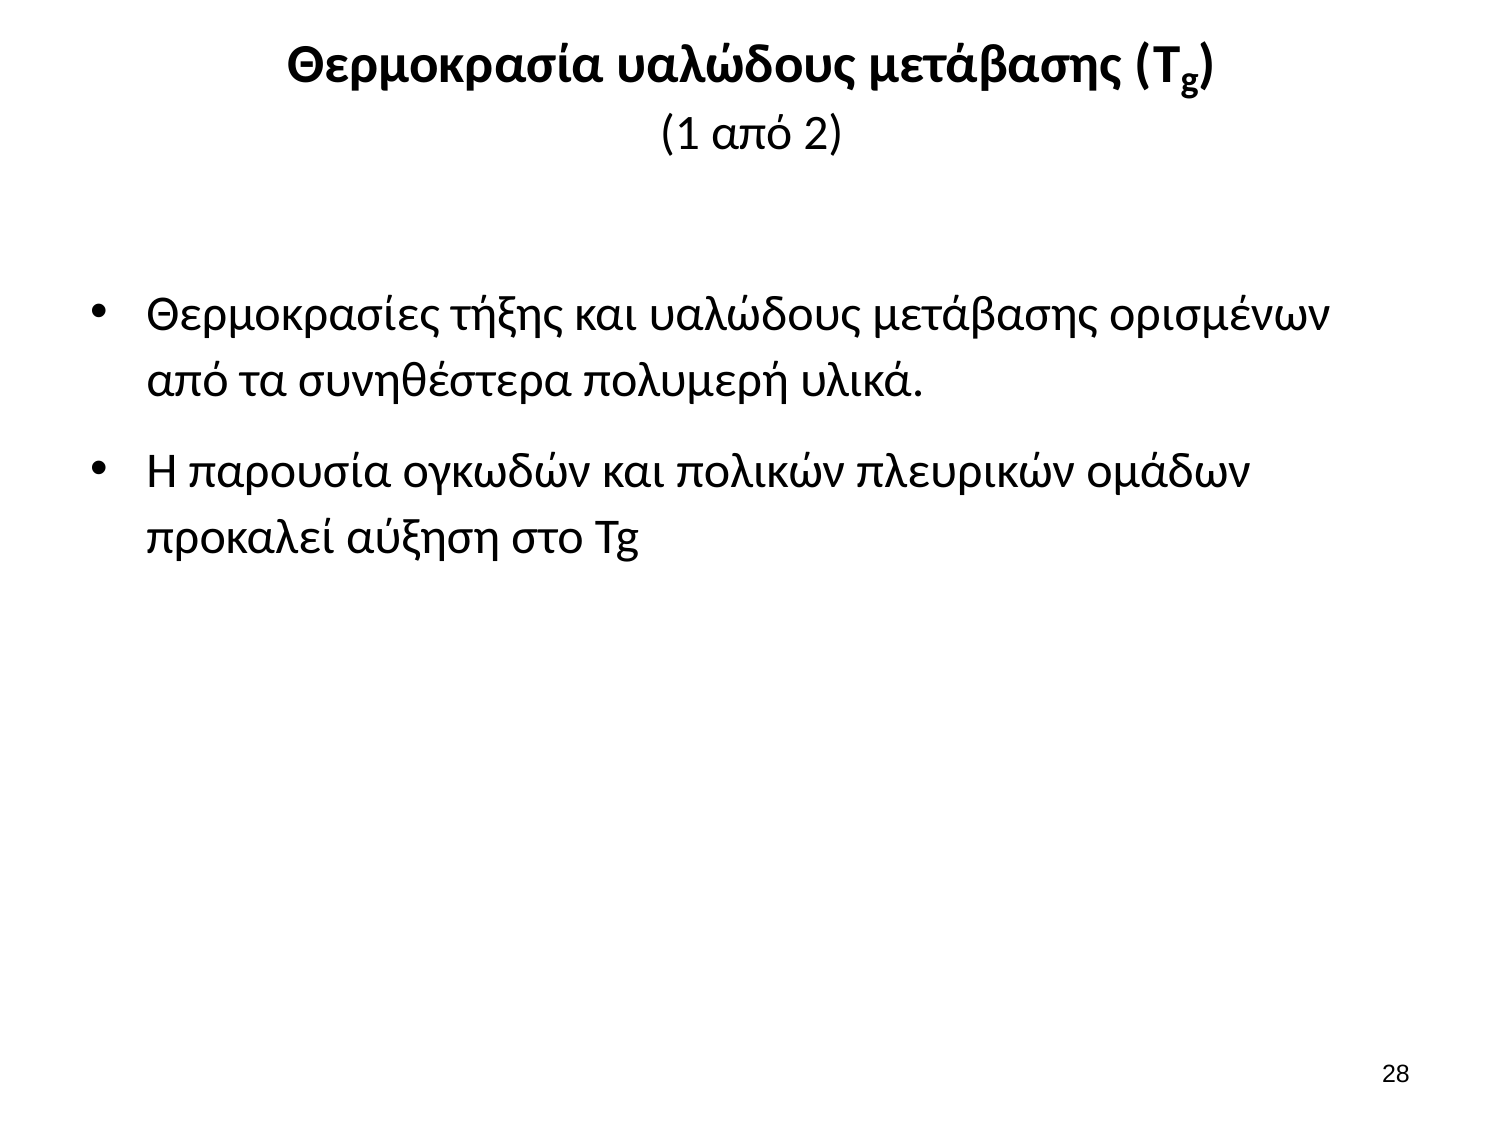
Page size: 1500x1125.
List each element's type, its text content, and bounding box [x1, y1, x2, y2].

list Θερμοκρασίες τήξης και υαλώδους μετάβασης ορισμένων από τα συνηθέστερα πολυμερή υλικά. Η παρουσία ογκωδών και πολικών πλευρικών ομάδων προκαλεί αύξηση στο Tg [75, 267, 1425, 587]
slide_number 27 [1074, 1042, 1425, 1103]
title Θερμοκρασία υαλώδους μετάβασης (Tg) (1 από 2) [76, 19, 1427, 169]
